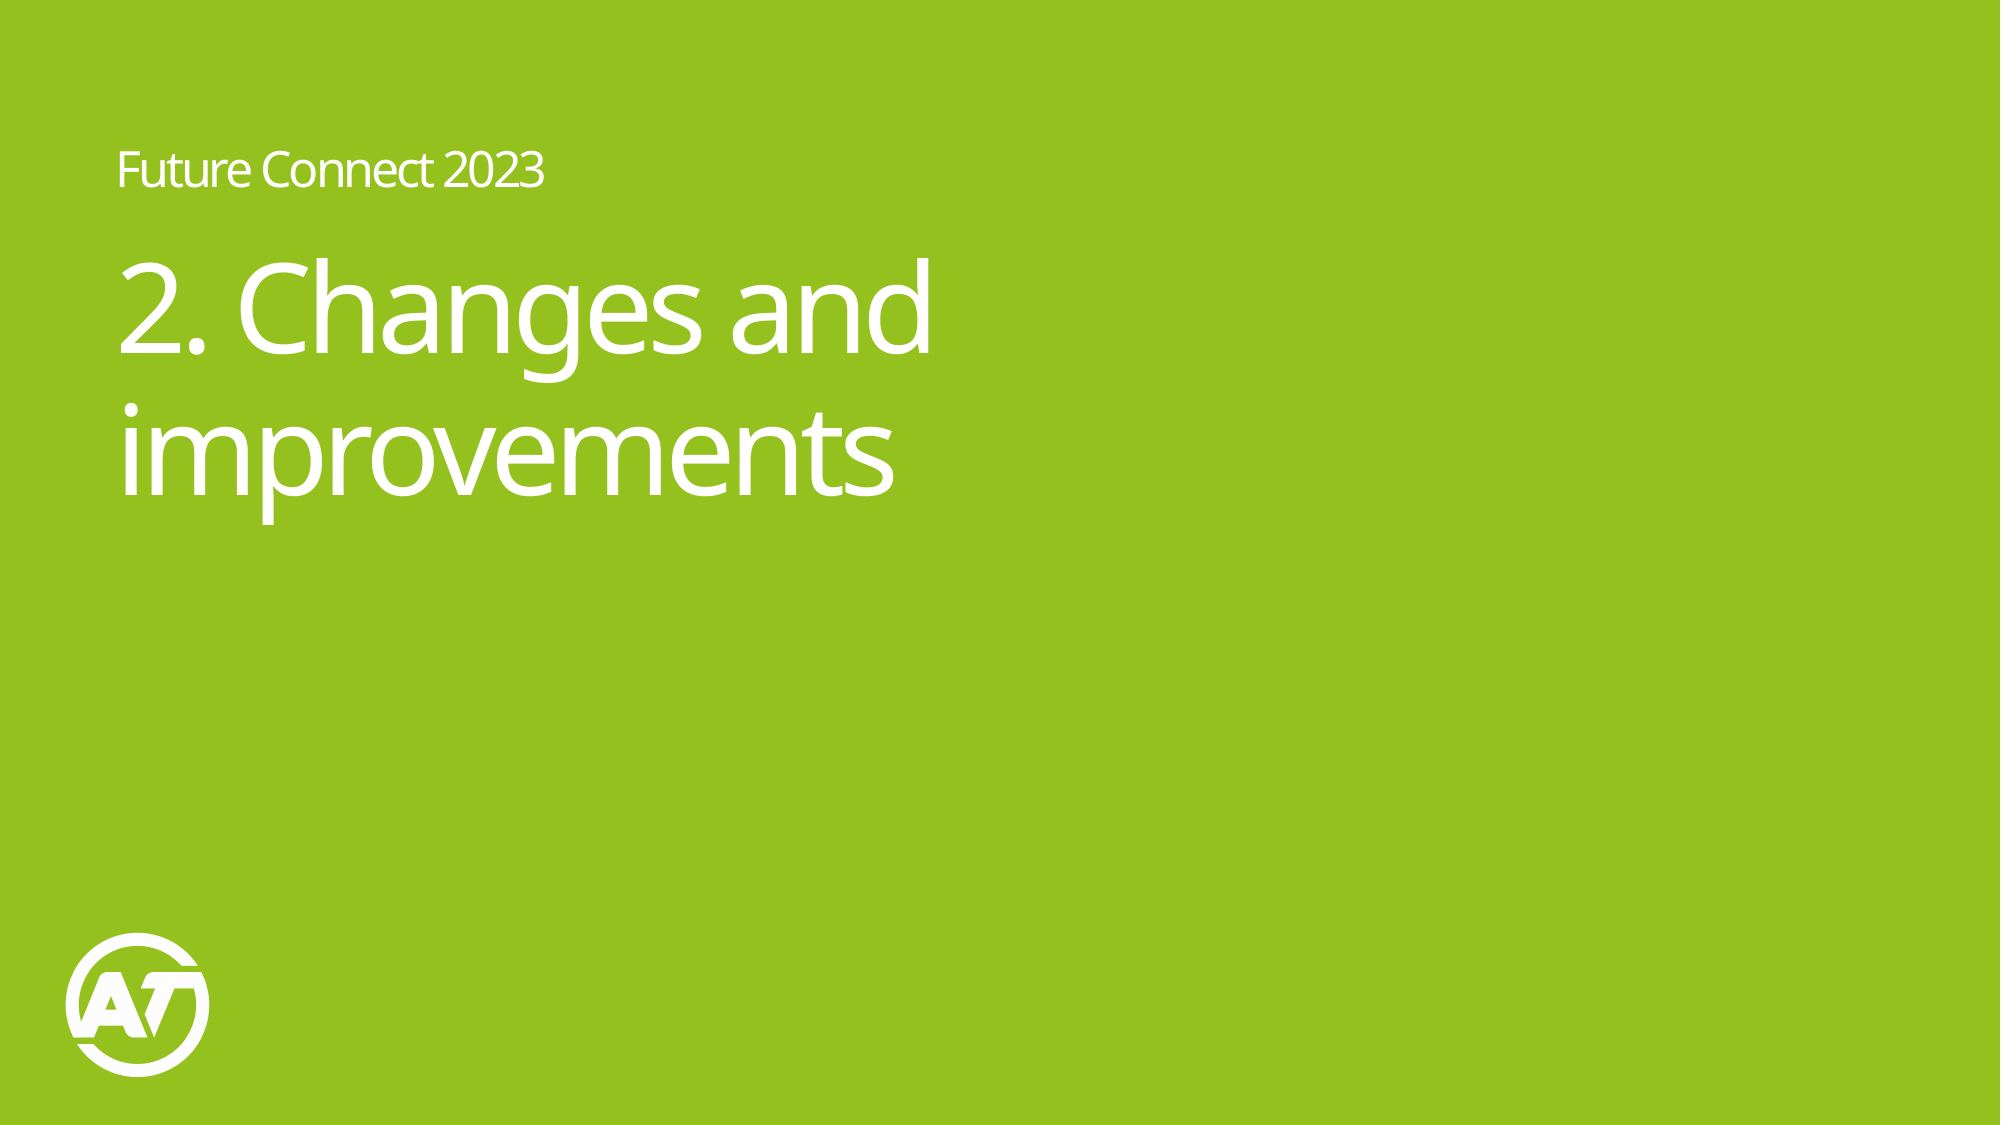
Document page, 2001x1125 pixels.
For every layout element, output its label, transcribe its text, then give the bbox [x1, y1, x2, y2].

list Future Connect 2023 [100, 137, 963, 217]
title 2. Changes and improvements [100, 229, 1147, 750]
picture [39, 906, 236, 1104]
